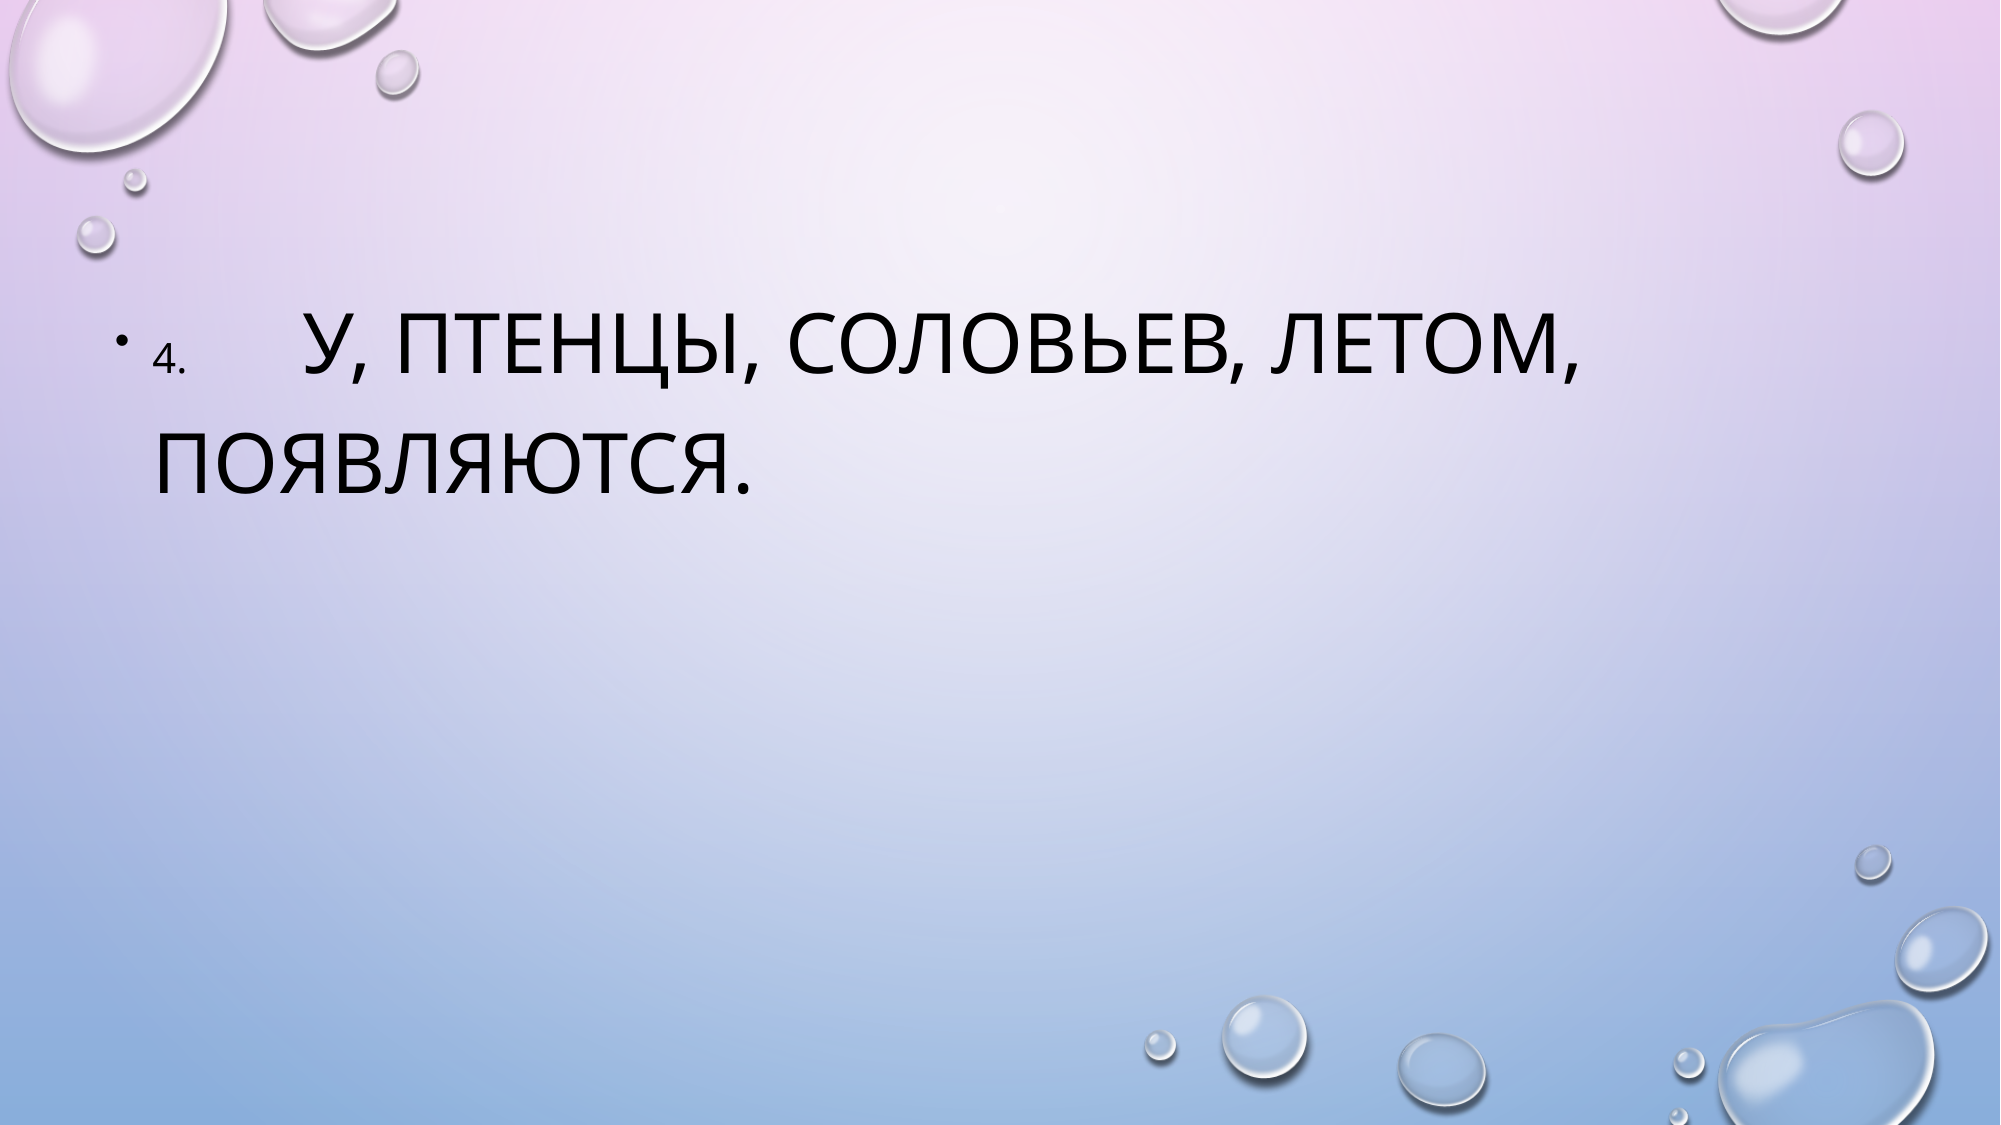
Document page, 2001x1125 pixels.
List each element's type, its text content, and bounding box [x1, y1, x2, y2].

picture [0, 0, 2000, 1125]
list 4. У, птенцы, соловьев, летом, появляются. [99, 262, 1900, 1005]
